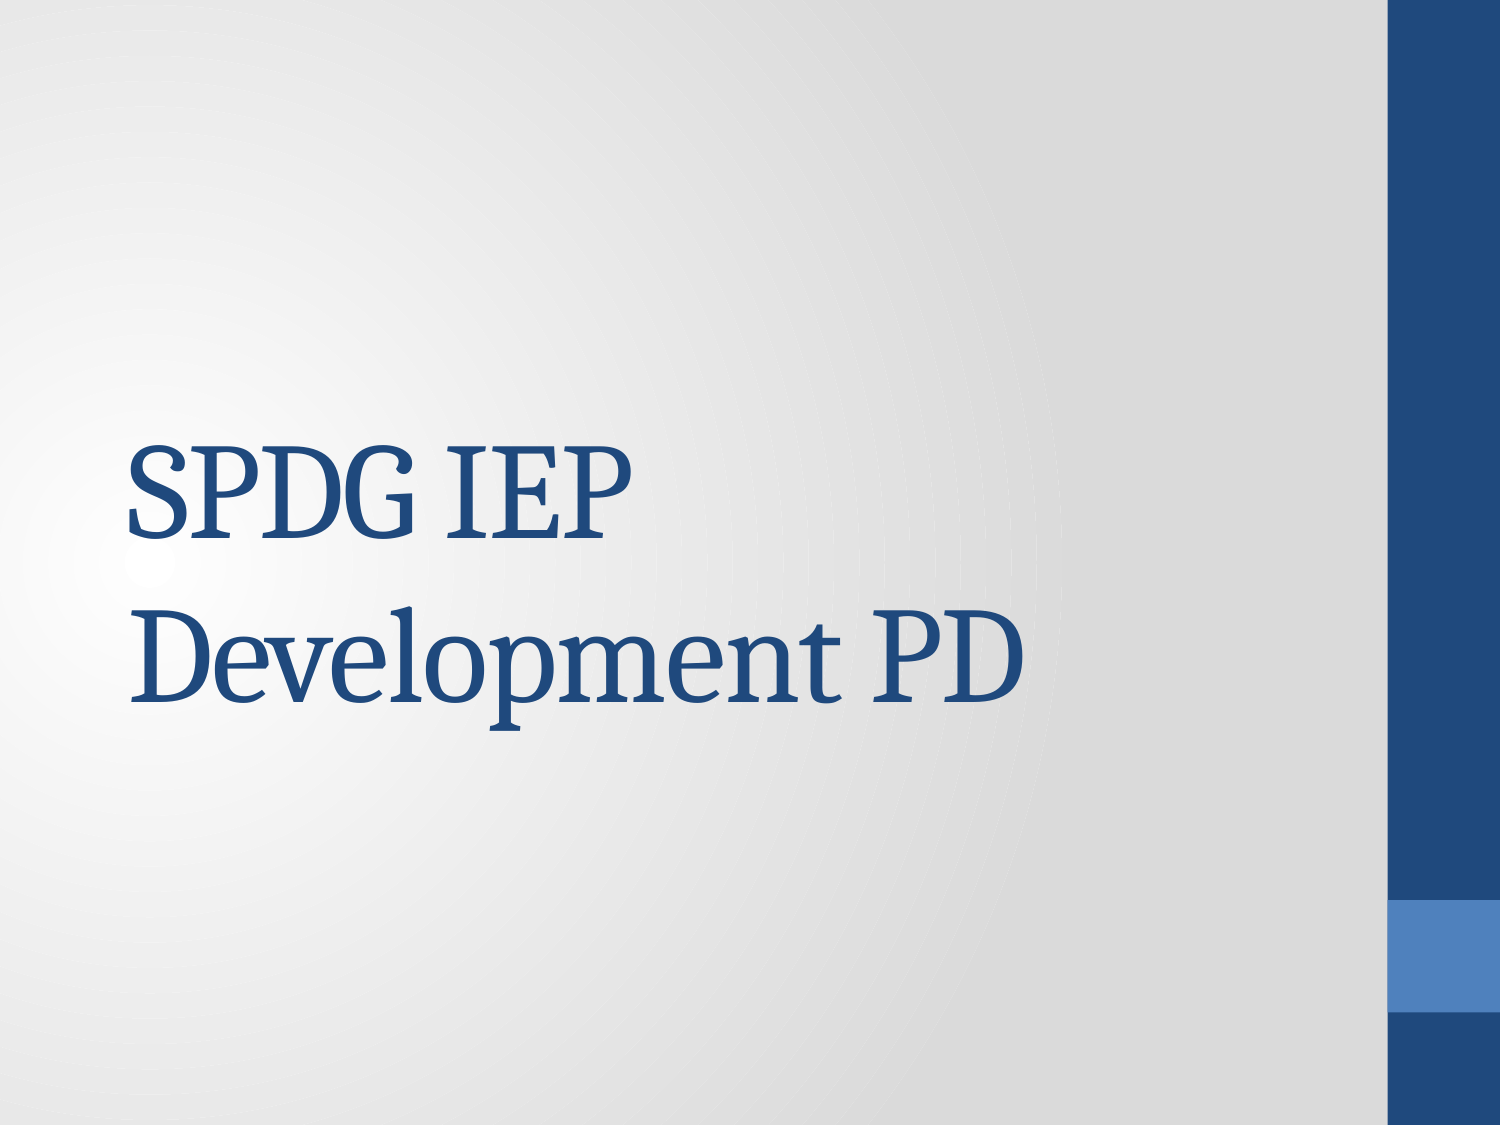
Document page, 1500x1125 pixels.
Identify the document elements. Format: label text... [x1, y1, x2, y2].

title SPDG IEP Development PD [112, 312, 1350, 738]
